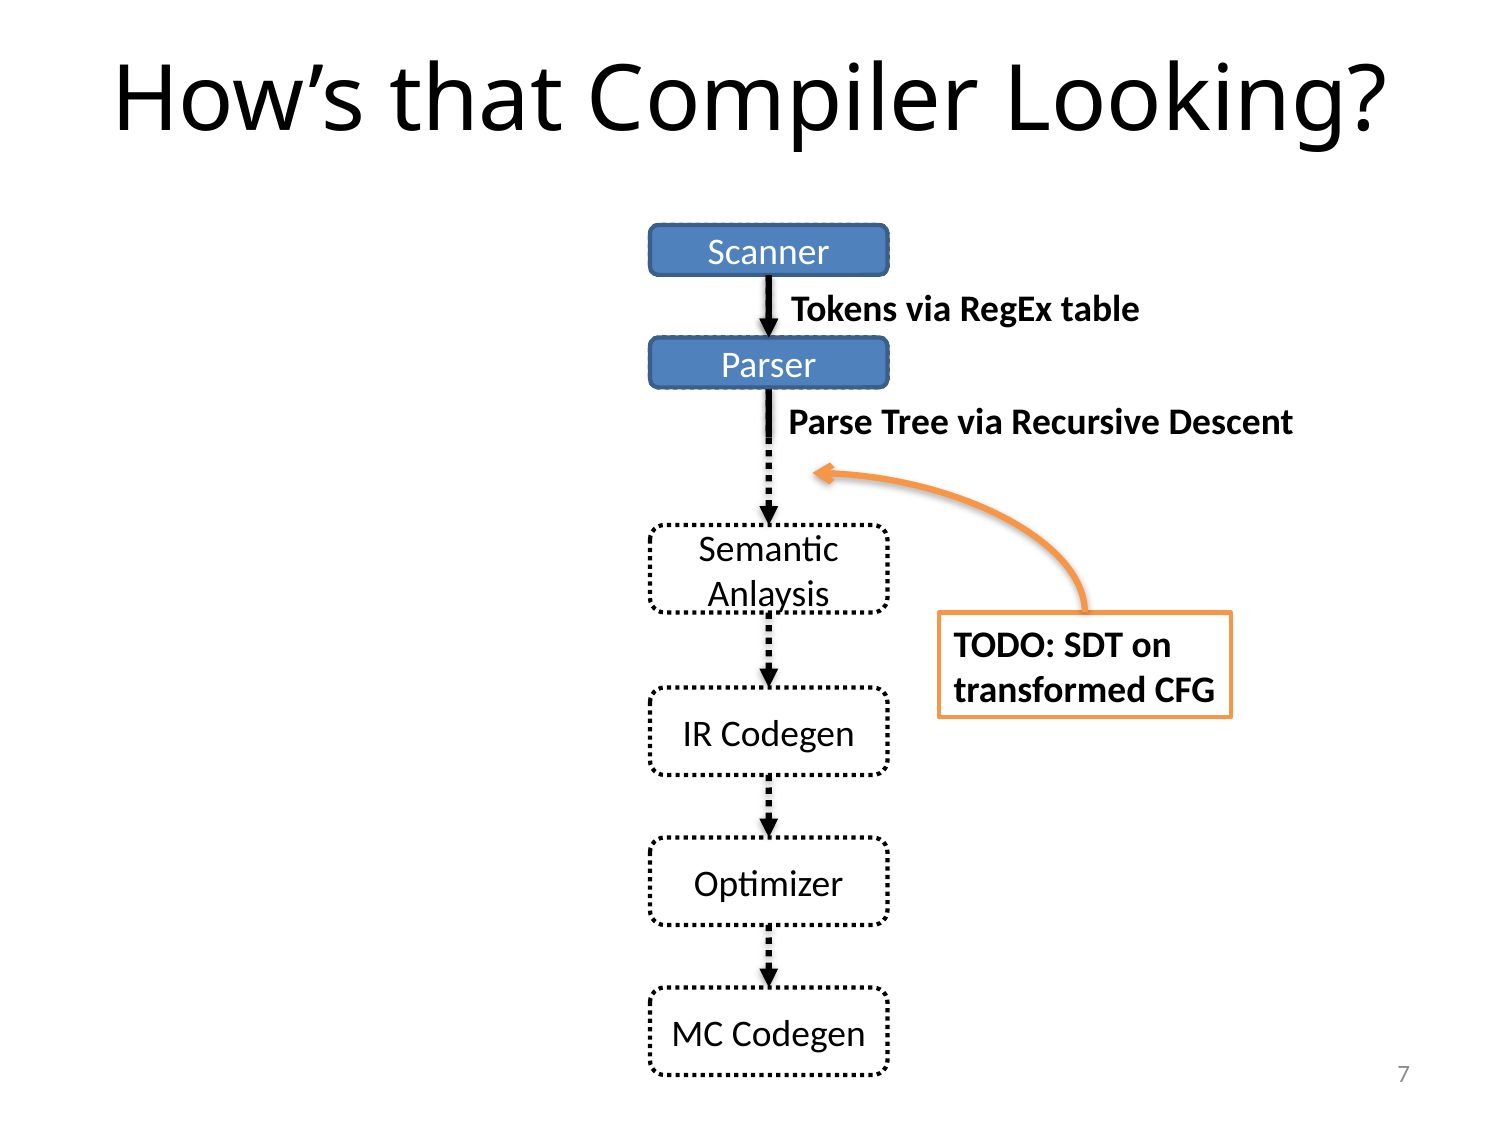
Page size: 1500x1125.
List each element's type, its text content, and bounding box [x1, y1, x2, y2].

text_box Parser [647, 335, 890, 390]
text_box MC Codegen [647, 985, 890, 1078]
text_box [812, 462, 1088, 613]
slide_number 7 [1074, 1042, 1425, 1103]
text_box IR Codegen [647, 685, 890, 778]
text_box Optimizer [647, 835, 890, 928]
text_box Scanner [647, 222, 890, 277]
text_box [759, 612, 779, 688]
title How’s that Compiler Looking? [75, 0, 1425, 188]
text_box [759, 390, 779, 525]
text_box [759, 774, 779, 838]
text_box Tokens via RegEx table [776, 276, 1156, 337]
text_box Parse Tree via Recursive Descent [774, 389, 1310, 450]
text_box TODO: SDT on transformed CFG [937, 610, 1233, 719]
text_box [759, 275, 779, 338]
text_box Semantic Anlaysis [647, 522, 890, 615]
text_box [759, 924, 779, 988]
